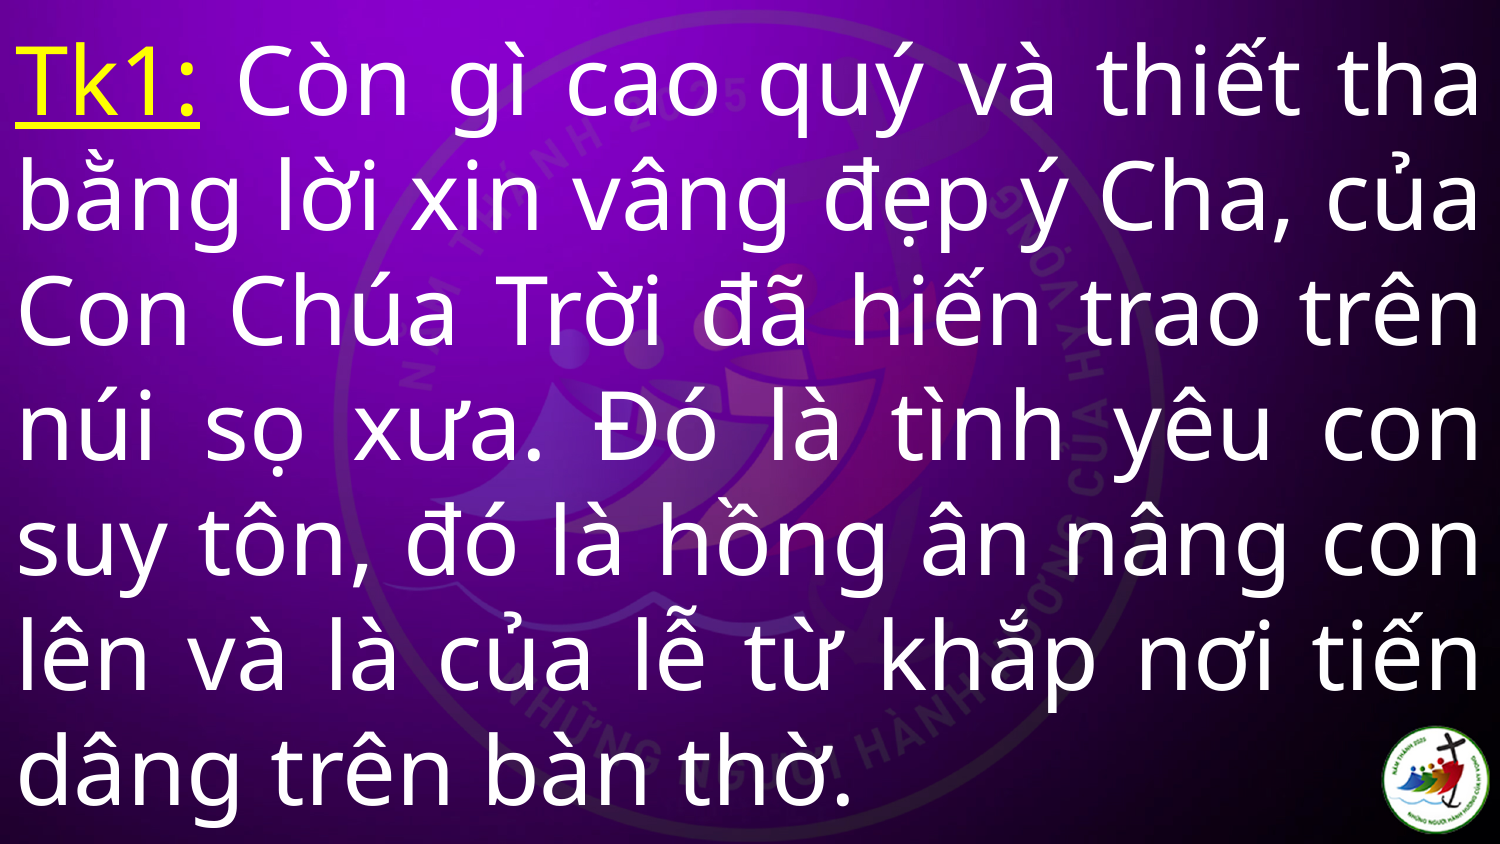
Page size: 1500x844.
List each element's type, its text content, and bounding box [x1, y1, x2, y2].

title Tk1: Còn gì cao quý và thiết tha bằng lời xin vâng đẹp ý Cha, của Con Chúa Trời đã hiến trao trên núi sọ xưa. Đó là tình yêu con suy tôn, đó là hồng ân nâng con lên và là của lễ từ khắp nơi tiến dâng trên bàn thờ. [0, 0, 1500, 844]
